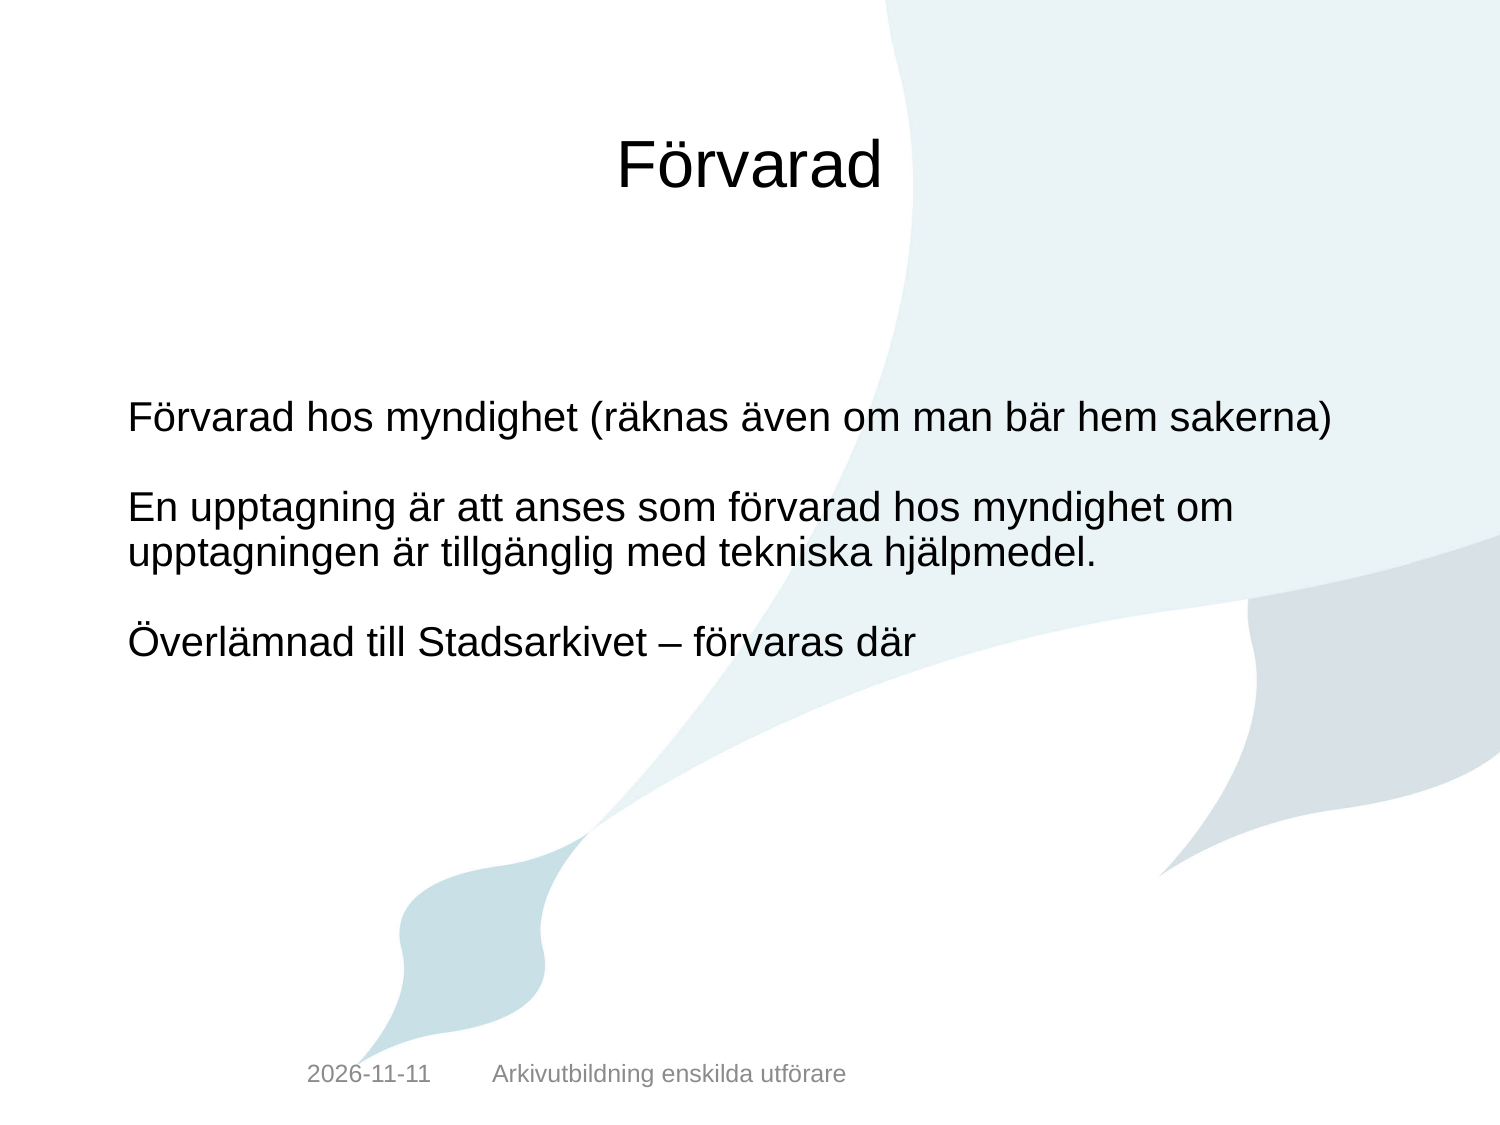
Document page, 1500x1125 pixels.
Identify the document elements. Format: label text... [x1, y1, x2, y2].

picture [0, 0, 1500, 1125]
title Förvarad [112, 113, 1388, 302]
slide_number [291, 1042, 477, 1103]
subtitle Förvarad hos myndighet (räknas även om man bär hem sakerna) En upptagning är att anses som förvarad hos myndighet om upptagningen är tillgänglig med tekniska hjälpmedel. Överlämnad till Stadsarkivet – förvaras där [112, 387, 1388, 988]
footer Arkivutbildning enskilda utförare [477, 1042, 1070, 1103]
